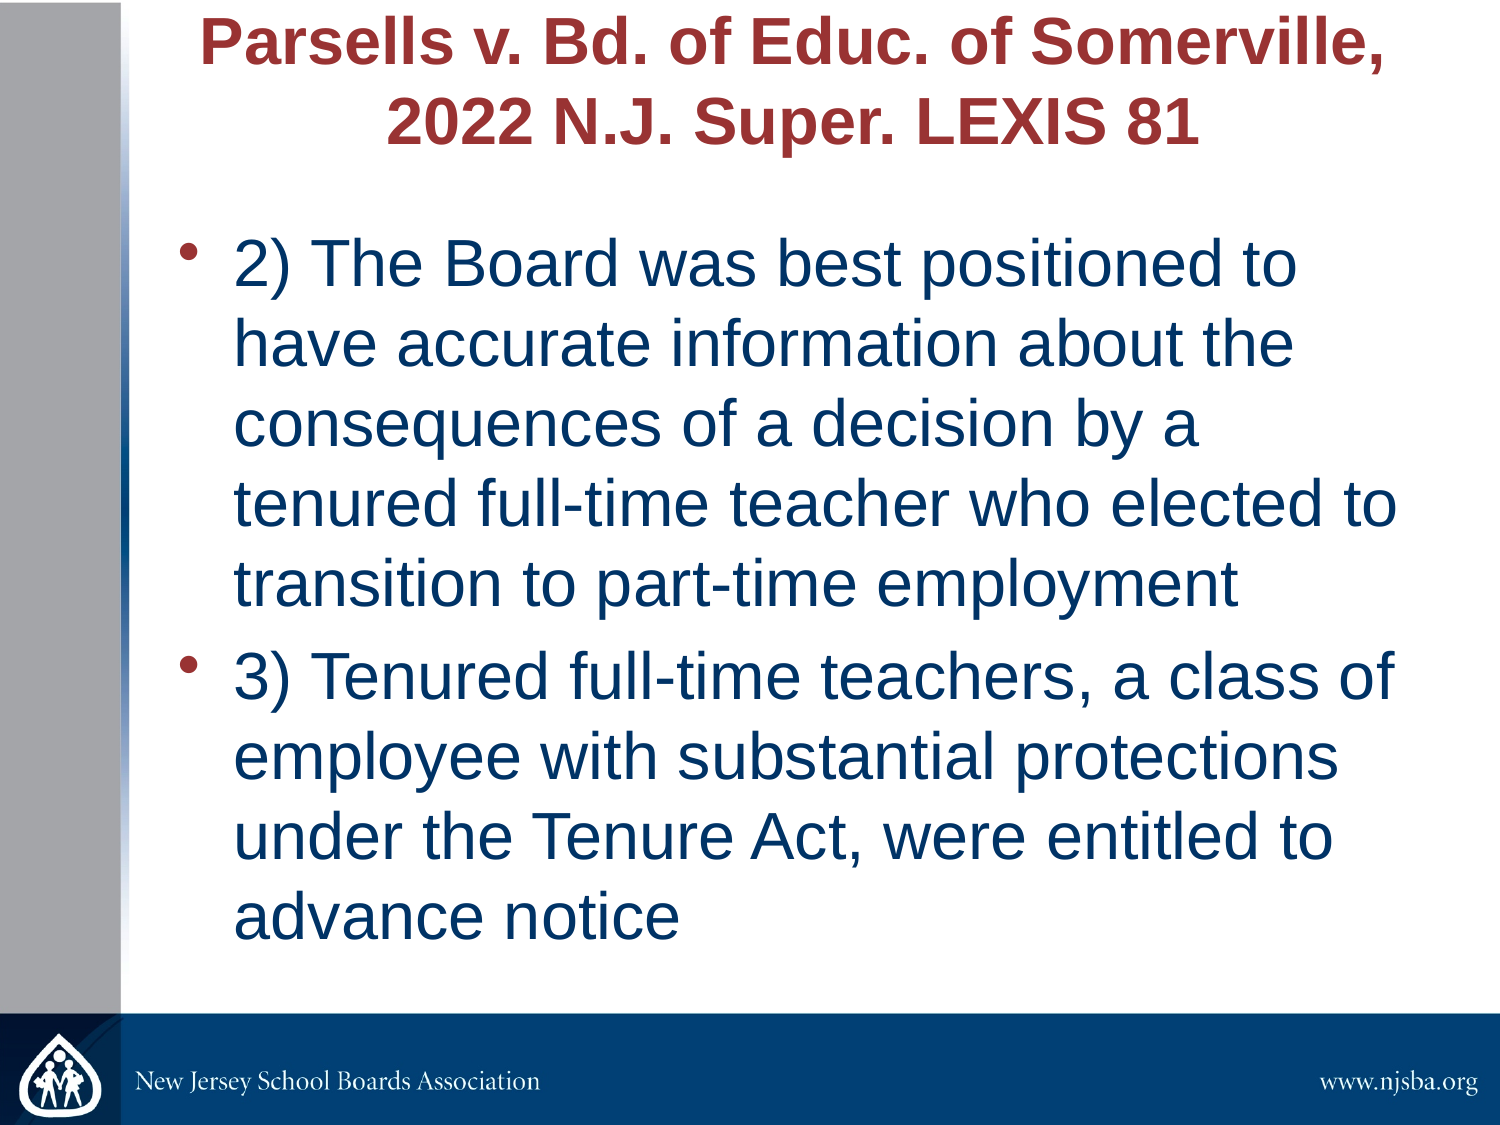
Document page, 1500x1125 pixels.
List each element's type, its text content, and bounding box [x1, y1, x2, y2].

list 2) The Board was best positioned to have accurate information about the consequences of a decision by a tenured full-time teacher who elected to transition to part-time employment​ 3) Tenured full-time teachers, a class of employee with substantial protections under the Tenure Act, were entitled to advance notice​ [162, 212, 1425, 1005]
title Parsells v. Bd. of Educ. of Somerville, 2022 N.J. Super. LEXIS 81​ [162, 24, 1425, 132]
picture [0, 1, 1500, 1125]
